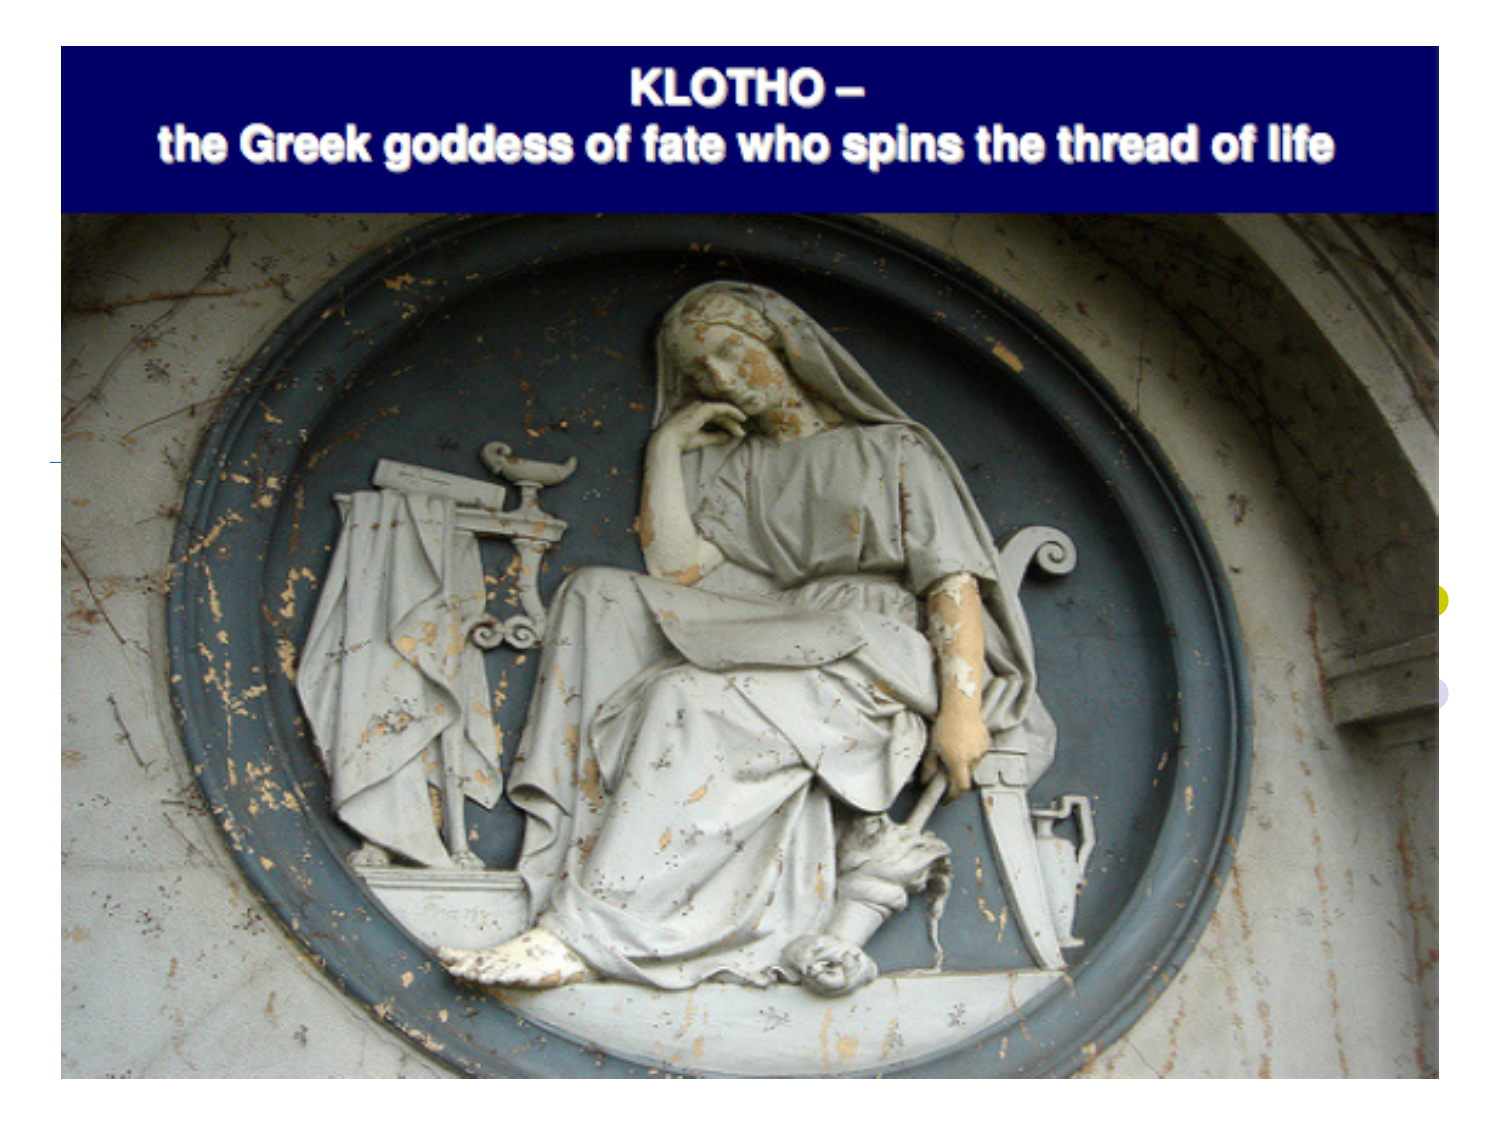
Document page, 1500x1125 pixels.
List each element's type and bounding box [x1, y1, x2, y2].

picture [60, 45, 1439, 1080]
